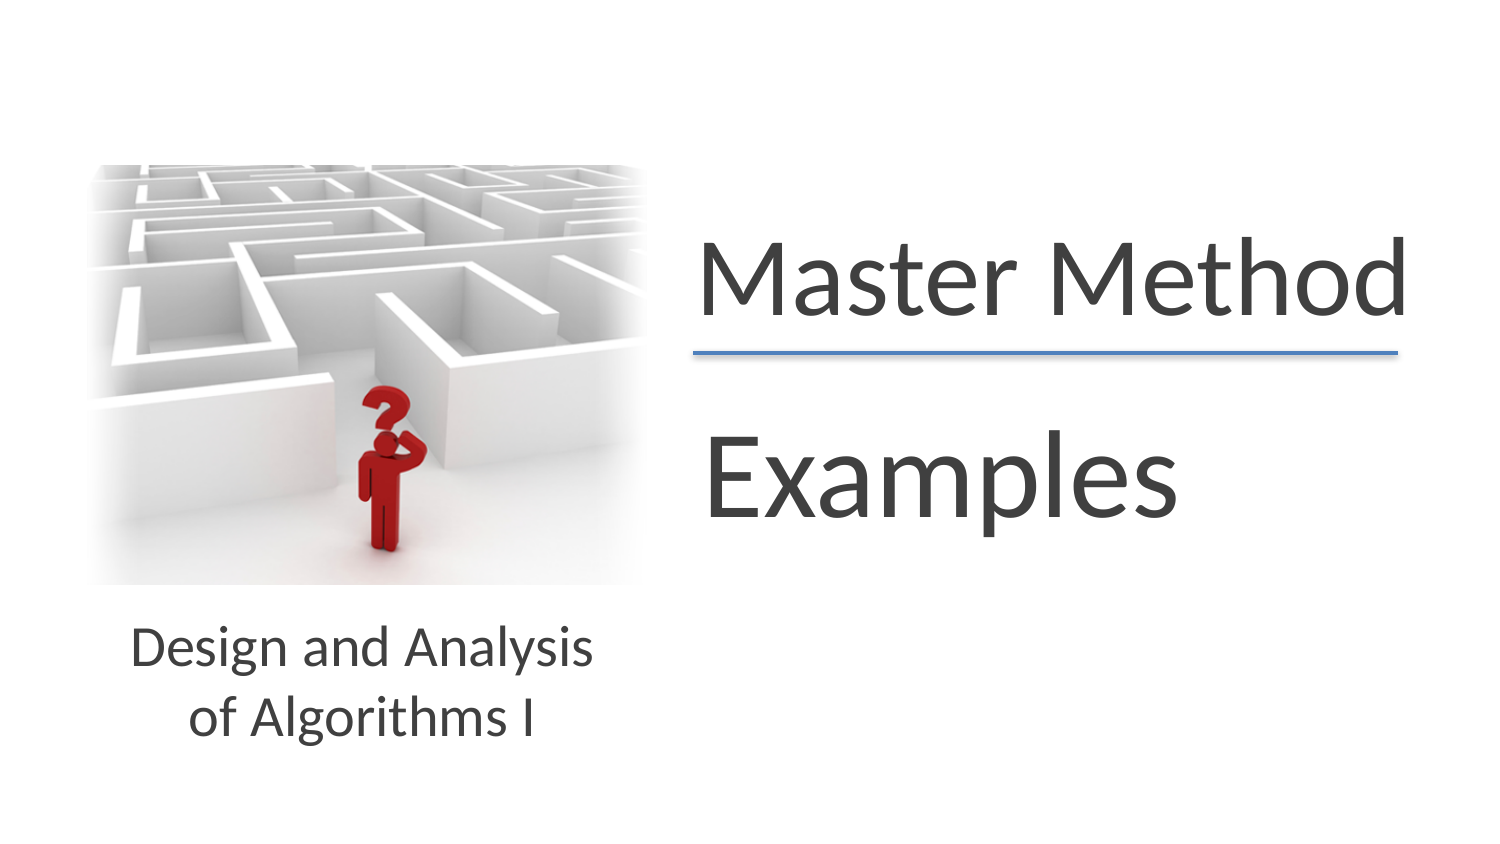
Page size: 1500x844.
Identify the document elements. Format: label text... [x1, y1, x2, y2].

text_box Design and Analysis of Algorithms I [87, 609, 638, 747]
picture [87, 165, 648, 585]
text_box Master Method [680, 152, 1493, 388]
title Examples [687, 334, 1425, 602]
